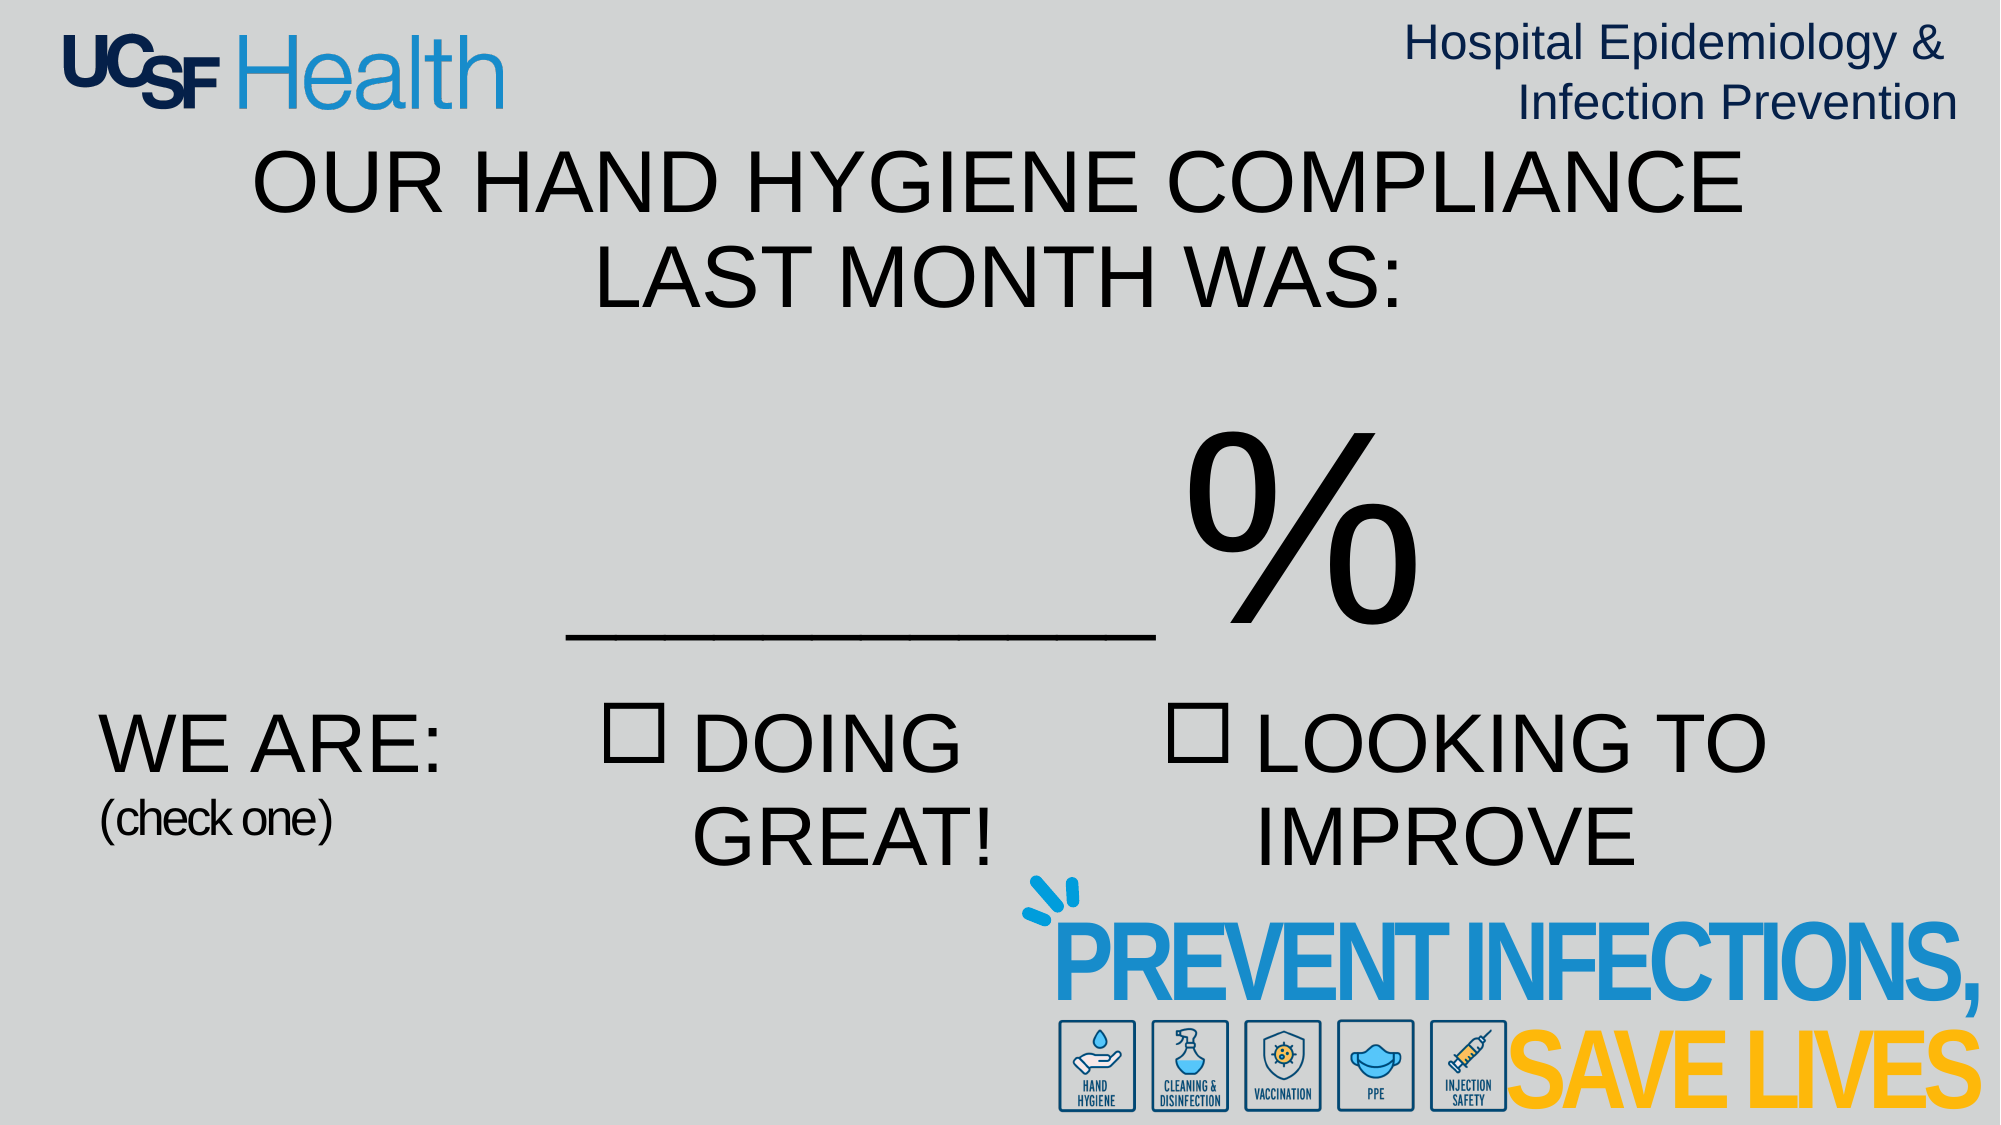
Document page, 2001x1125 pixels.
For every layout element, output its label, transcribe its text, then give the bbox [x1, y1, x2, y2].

picture [1051, 1016, 1514, 1116]
table_header DOING GREAT! [583, 689, 1146, 891]
table_header LOOKING TO IMPROVE [1146, 689, 1967, 891]
picture [63, 33, 503, 110]
title OUR HAND HYGIENE COMPLIANCE LAST MONTH WAS: ____________ % [137, 126, 1863, 689]
table_header WE ARE: (check one) [84, 689, 583, 891]
